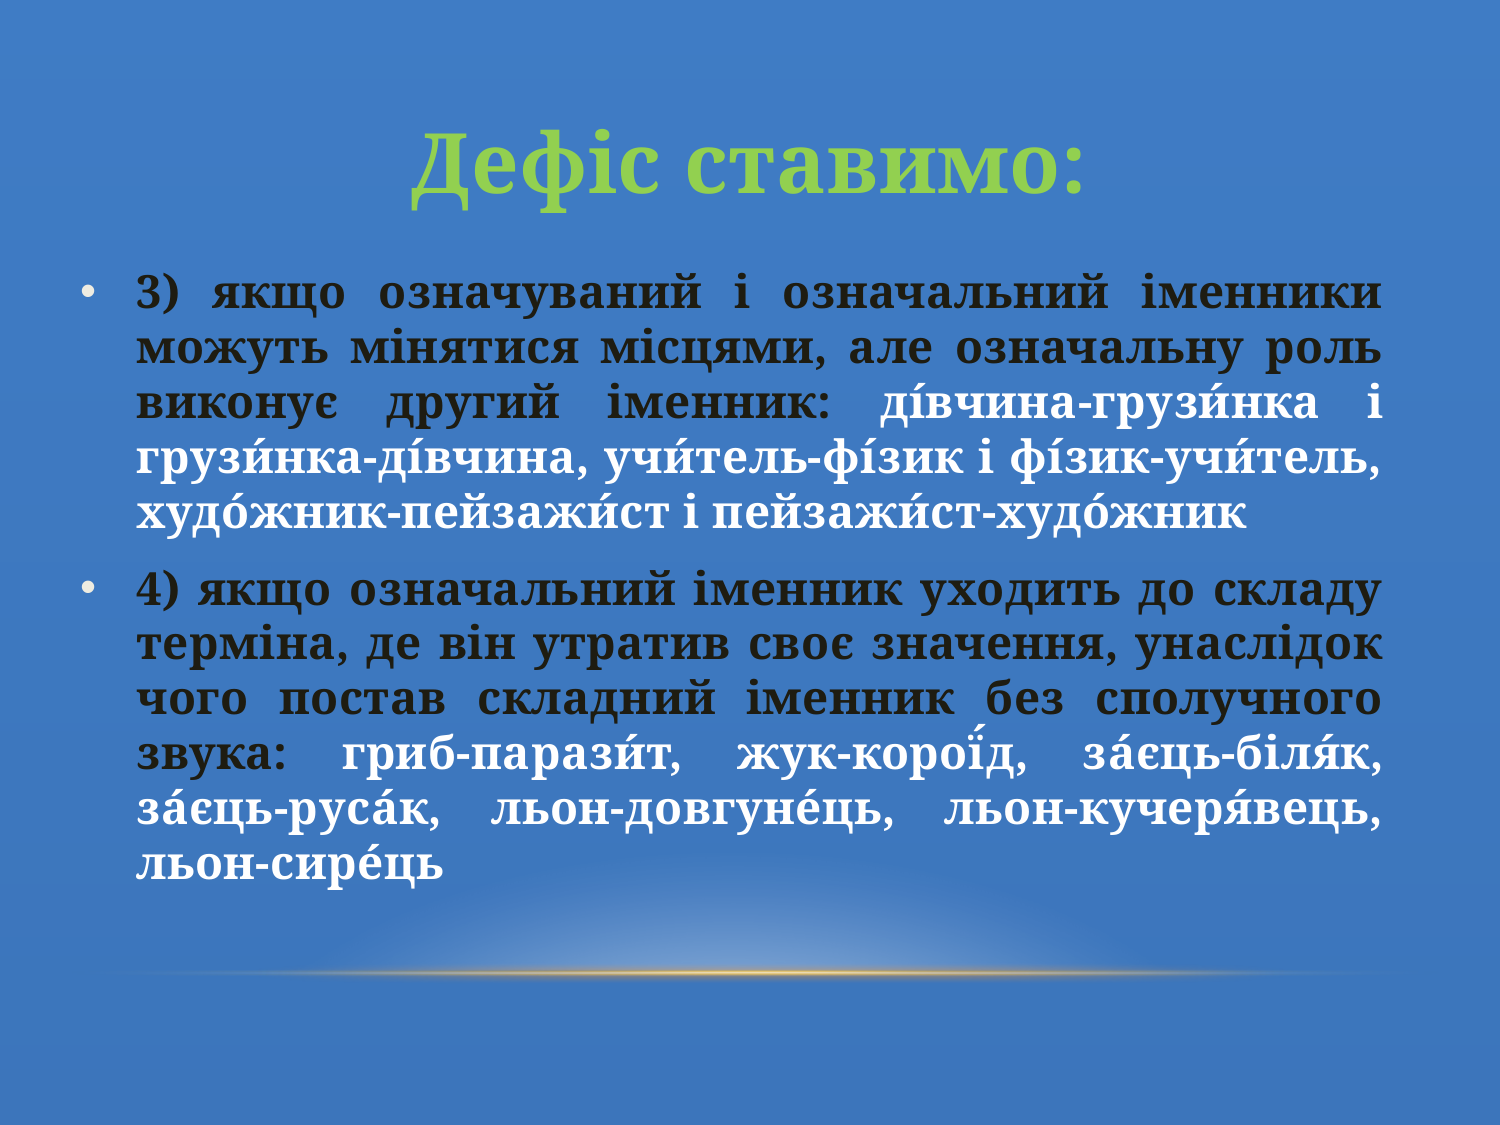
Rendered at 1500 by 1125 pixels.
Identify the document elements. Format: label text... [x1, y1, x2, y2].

title Дефіс ставимо: [99, 90, 1400, 255]
picture [0, 0, 1500, 1125]
list 3) якщо означуваний і означальний іменники можуть мінятися місцями, але означальну роль виконує другий іменник: ді́вчина-грузи́нка і грузи́нка-ді́вчина, учи́тель-фі́зик і фі́зик-учи́тель, худо́жник-пейзажи́ст і пейзажи́ст-худо́жник 4) якщо означальний іменник уходить до складу терміна, де він утратив своє значення, унаслідок чого постав складний іменник без сполучного звука: гриб-парази́т, жук-корої́д, зáєць-біля́к, зáєць-русáк, льон-довгуне́ць, льон-кучеря́вець, льон-сирéць [64, 255, 1400, 1012]
